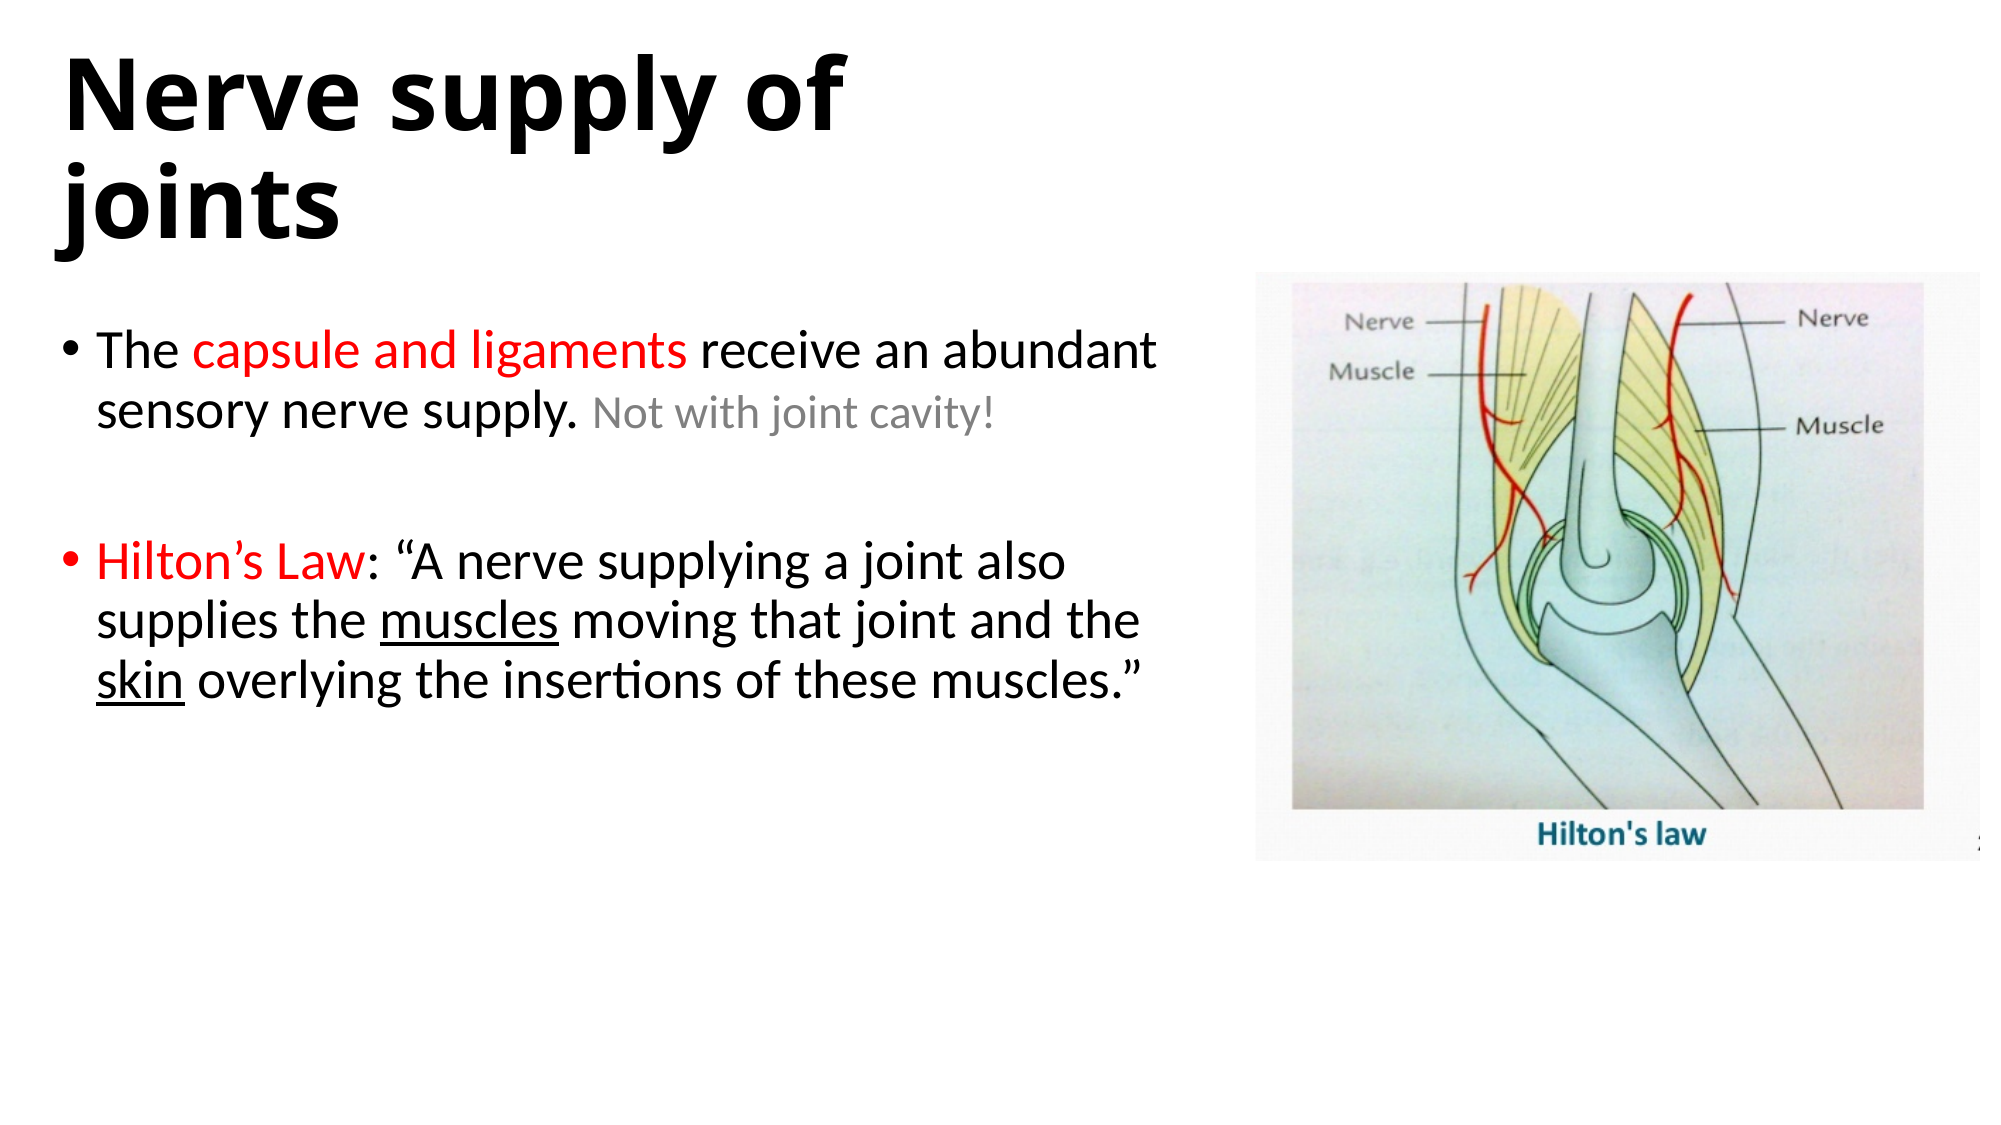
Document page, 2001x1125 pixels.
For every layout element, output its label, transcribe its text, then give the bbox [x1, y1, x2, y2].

text_box The capsule and ligaments receive an abundant sensory nerve supply. Not with joint cavity! Hilton’s Law: “A nerve supplying a joint also supplies the muscles moving that joint and the skin overlying the insertions of these muscles.” [45, 313, 1216, 813]
text_box Nerve supply of joints [45, 99, 1094, 206]
picture [1255, 272, 1981, 861]
